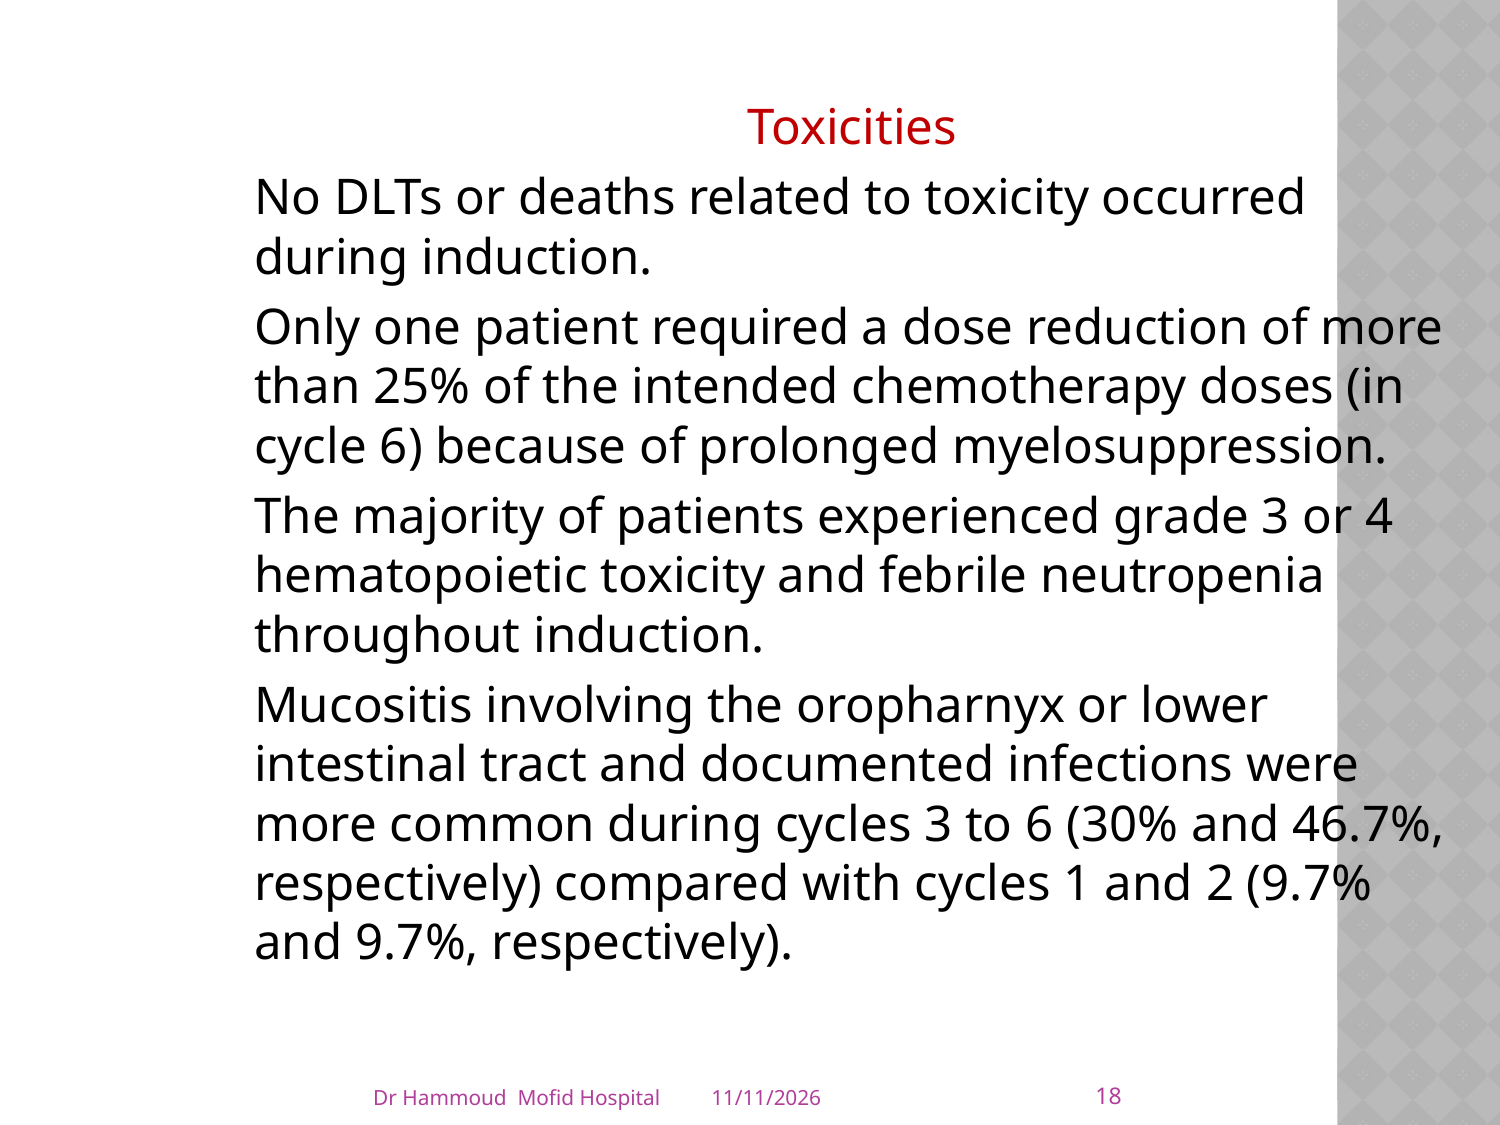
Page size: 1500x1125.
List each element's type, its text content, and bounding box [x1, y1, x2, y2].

slide_number 18 [1025, 1075, 1122, 1113]
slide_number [696, 1075, 1025, 1113]
list Toxicities No DLTs or deaths related to toxicity occurred during induction. Only one patient required a dose reduction of more than 25% of the intended chemotherapy doses (in cycle 6) because of prolonged myelosuppression. The majority of patients experienced grade 3 or 4 hematopoietic toxicity and febrile neutropenia throughout induction. Mucositis involving the oropharnyx or lower intestinal tract and documented infections were more common during cycles 3 to 6 (30% and 46.7%, respectively) compared with cycles 1 and 2 (9.7% and 9.7%, respectively). [225, 87, 1466, 1025]
footer Dr Hammoud Mofid Hospital [75, 1075, 675, 1114]
